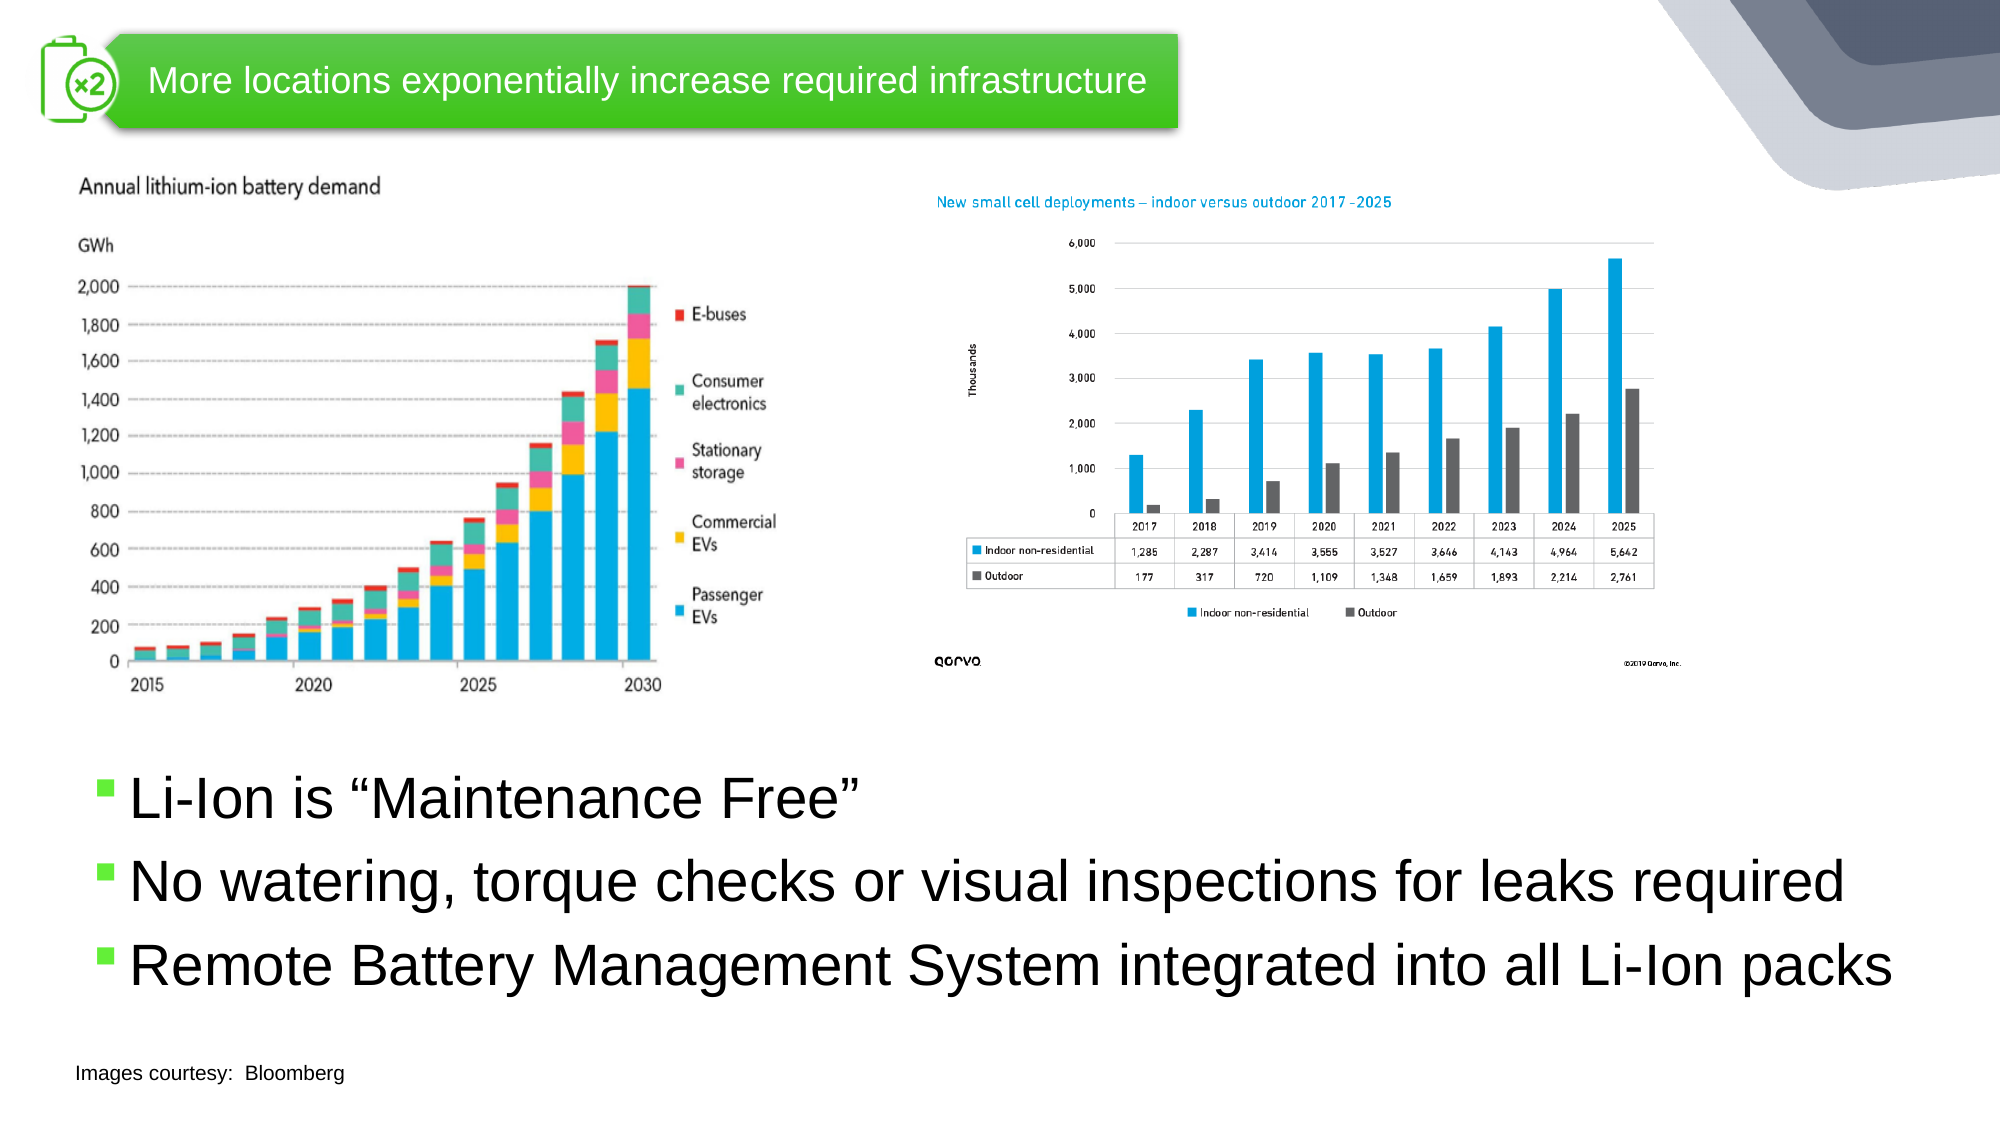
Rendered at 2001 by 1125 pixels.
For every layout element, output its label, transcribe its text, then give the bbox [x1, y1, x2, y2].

text_box Images courtesy: Bloomberg [60, 1052, 611, 1093]
text_box More locations exponentially increase required infrastructure [105, 33, 1178, 129]
list Li-Ion is “Maintenance Free” No watering, torque checks or visual inspections for leaks required Remote Battery Management System integrated into all Li-Ion packs [77, 760, 1940, 1125]
picture [73, 171, 779, 707]
text_box [29, 37, 119, 126]
picture [916, 0, 2000, 688]
